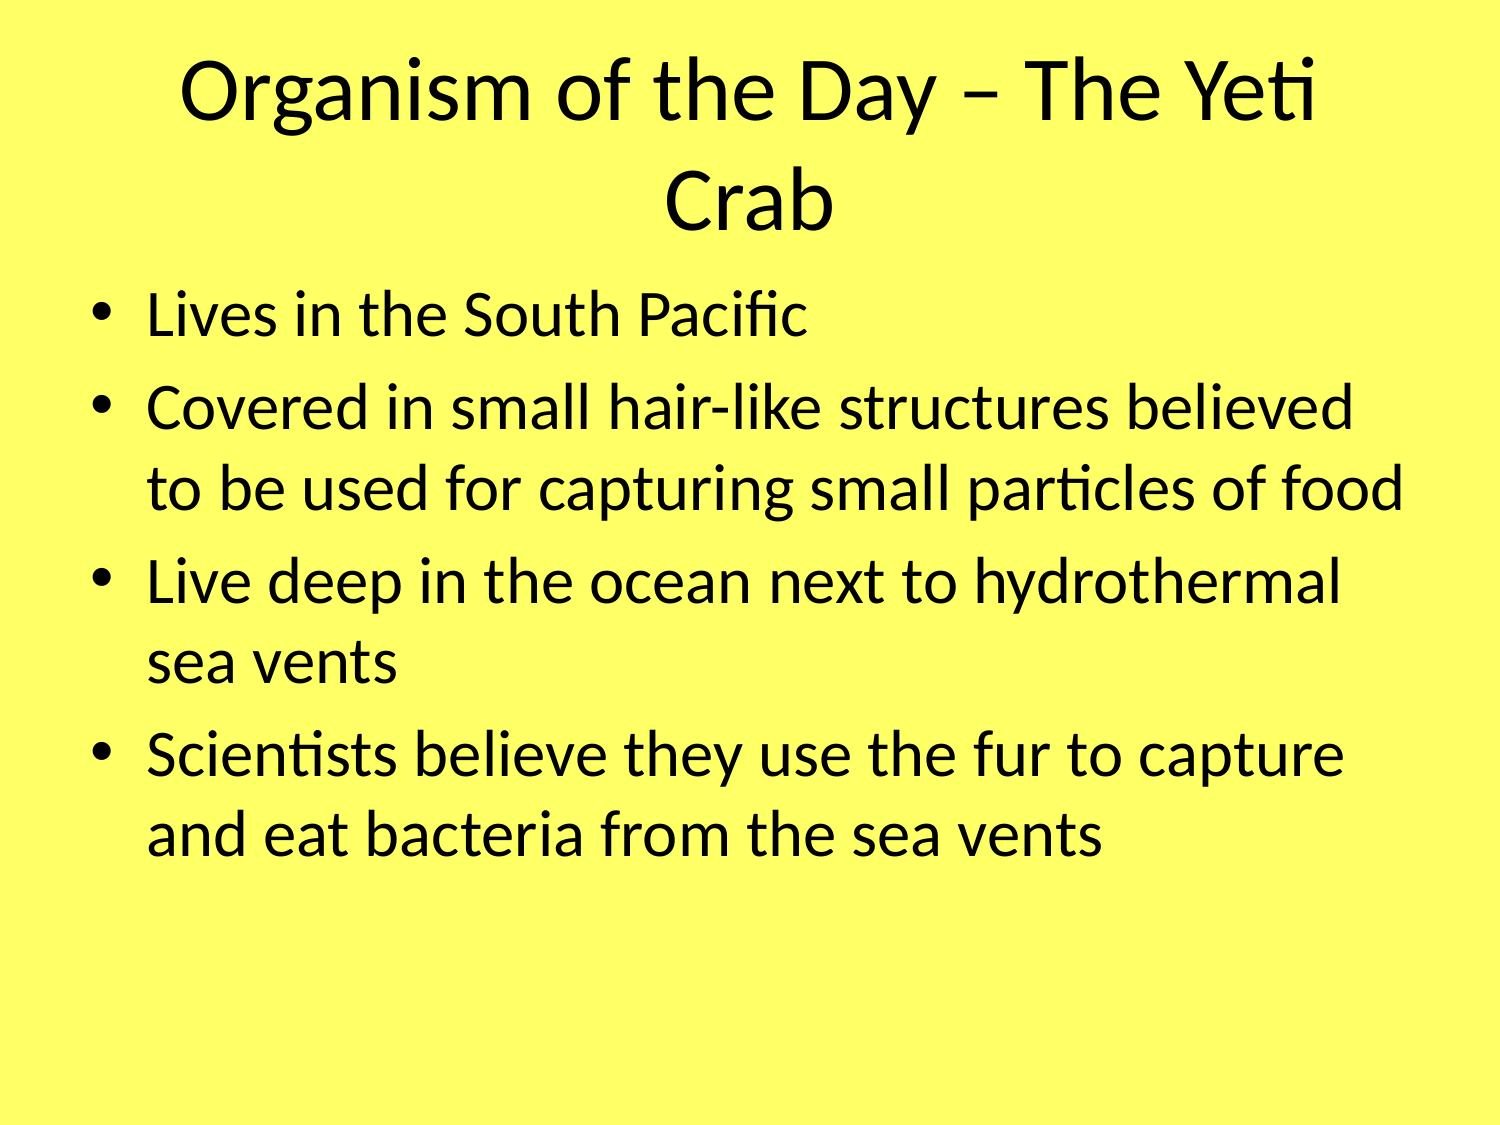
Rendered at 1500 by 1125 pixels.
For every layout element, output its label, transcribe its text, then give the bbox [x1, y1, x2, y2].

list Lives in the South Pacific Covered in small hair-like structures believed to be used for capturing small particles of food Live deep in the ocean next to hydrothermal sea vents Scientists believe they use the fur to capture and eat bacteria from the sea vents [74, 262, 1426, 1006]
title Organism of the Day – The Yeti Crab [74, 44, 1426, 233]
